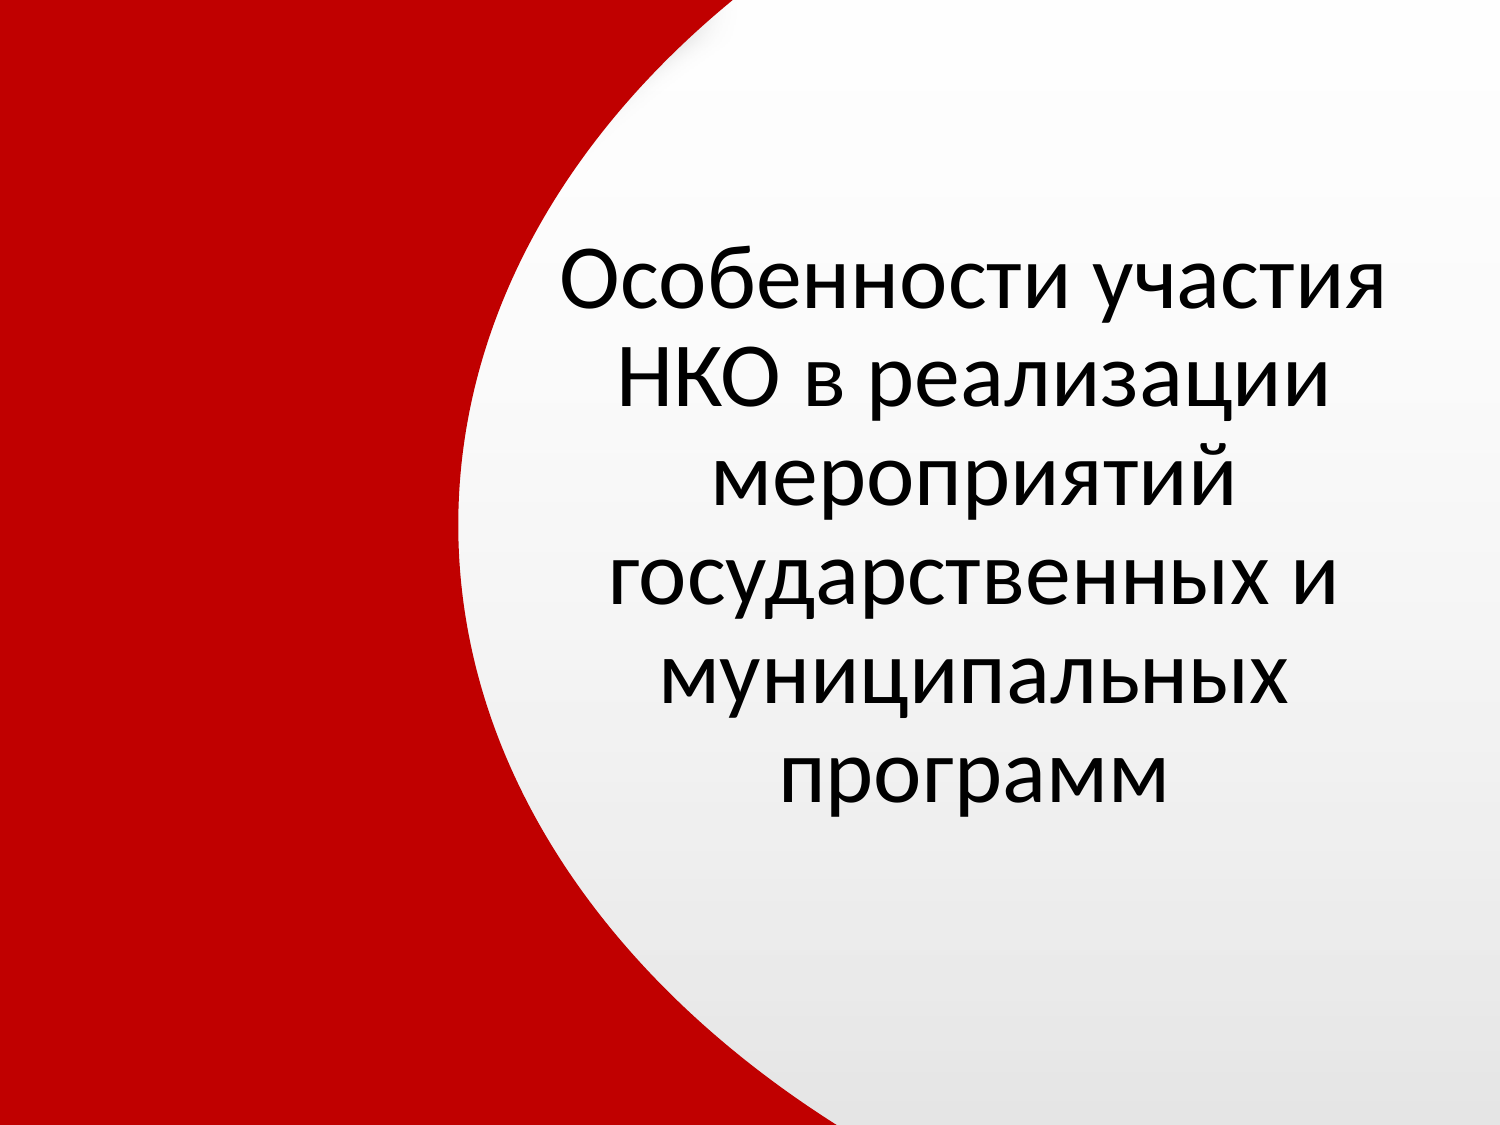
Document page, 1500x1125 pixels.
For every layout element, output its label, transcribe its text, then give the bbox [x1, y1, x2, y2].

text_box Особенности участия НКО в реализации мероприятий государственных и муниципальных программ [842, 432, 1459, 823]
text_box [839, 0, 1500, 1125]
text_box [842, 704, 1449, 980]
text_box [0, 0, 838, 1125]
